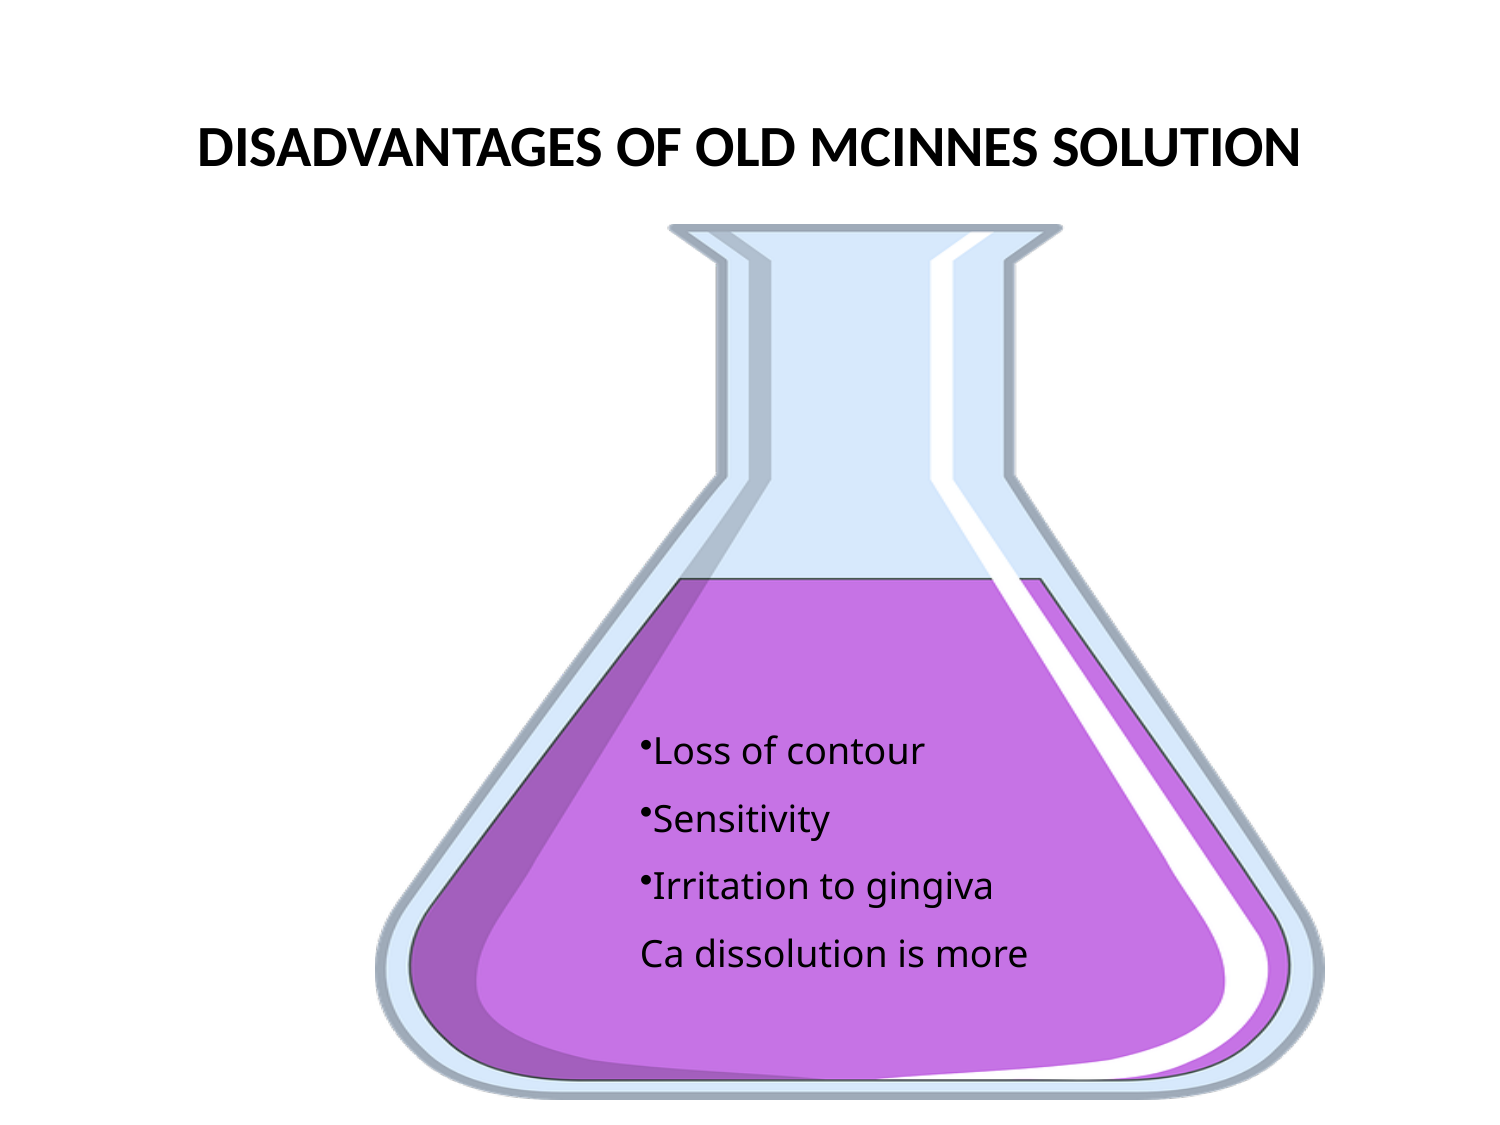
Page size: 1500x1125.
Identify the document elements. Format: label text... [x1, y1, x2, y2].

picture [374, 224, 1326, 1101]
text_box DISADVANTAGES OF OLD MCINNES SOLUTION [0, 100, 1500, 186]
